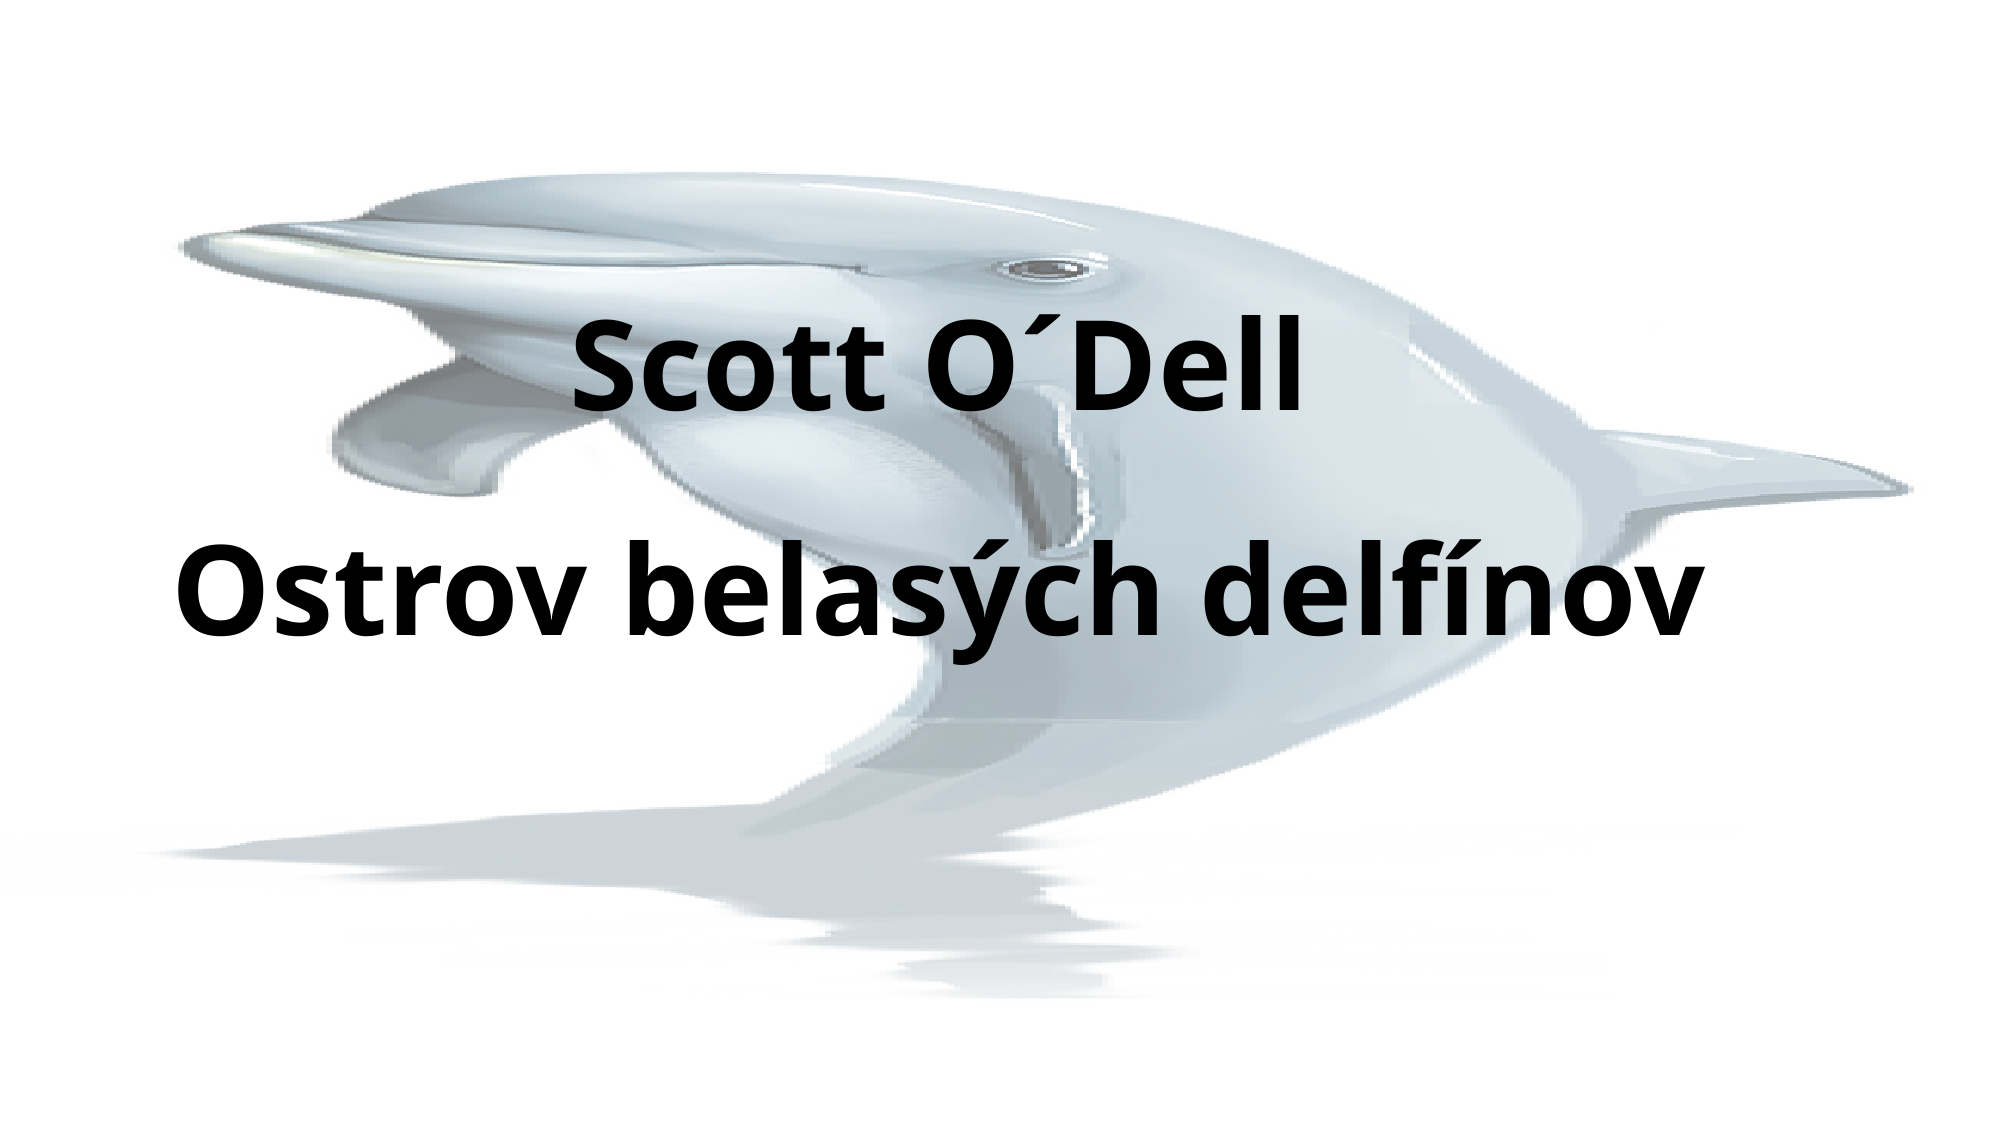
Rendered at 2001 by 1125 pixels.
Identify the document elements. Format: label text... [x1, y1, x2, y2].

title Scott O´Dell Ostrov belasých delfínov [121, 276, 1758, 668]
